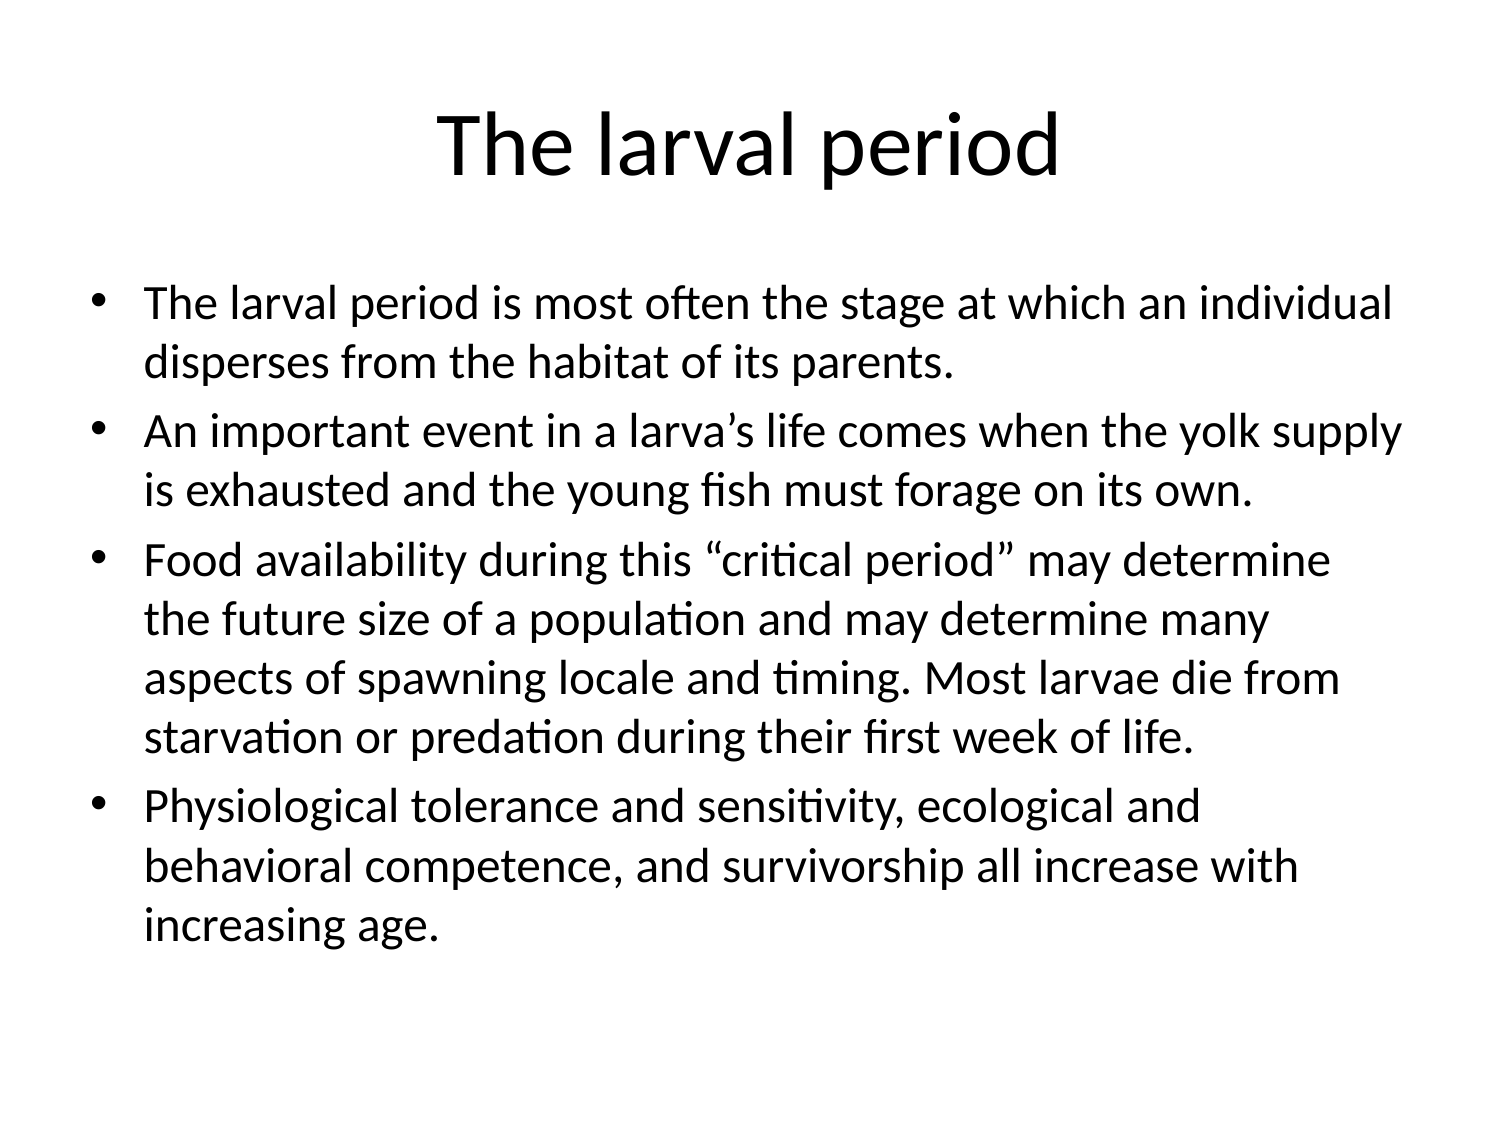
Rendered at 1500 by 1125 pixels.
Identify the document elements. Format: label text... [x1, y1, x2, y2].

title The larval period [75, 45, 1425, 233]
list The larval period is most often the stage at which an individual disperses from the habitat of its parents. An important event in a larva’s life comes when the yolk supply is exhausted and the young fish must forage on its own. Food availability during this “critical period” may determine the future size of a population and may determine many aspects of spawning locale and timing. Most larvae die from starvation or predation during their first week of life. Physiological tolerance and sensitivity, ecological and behavioral competence, and survivorship all increase with increasing age. [75, 262, 1425, 1005]
